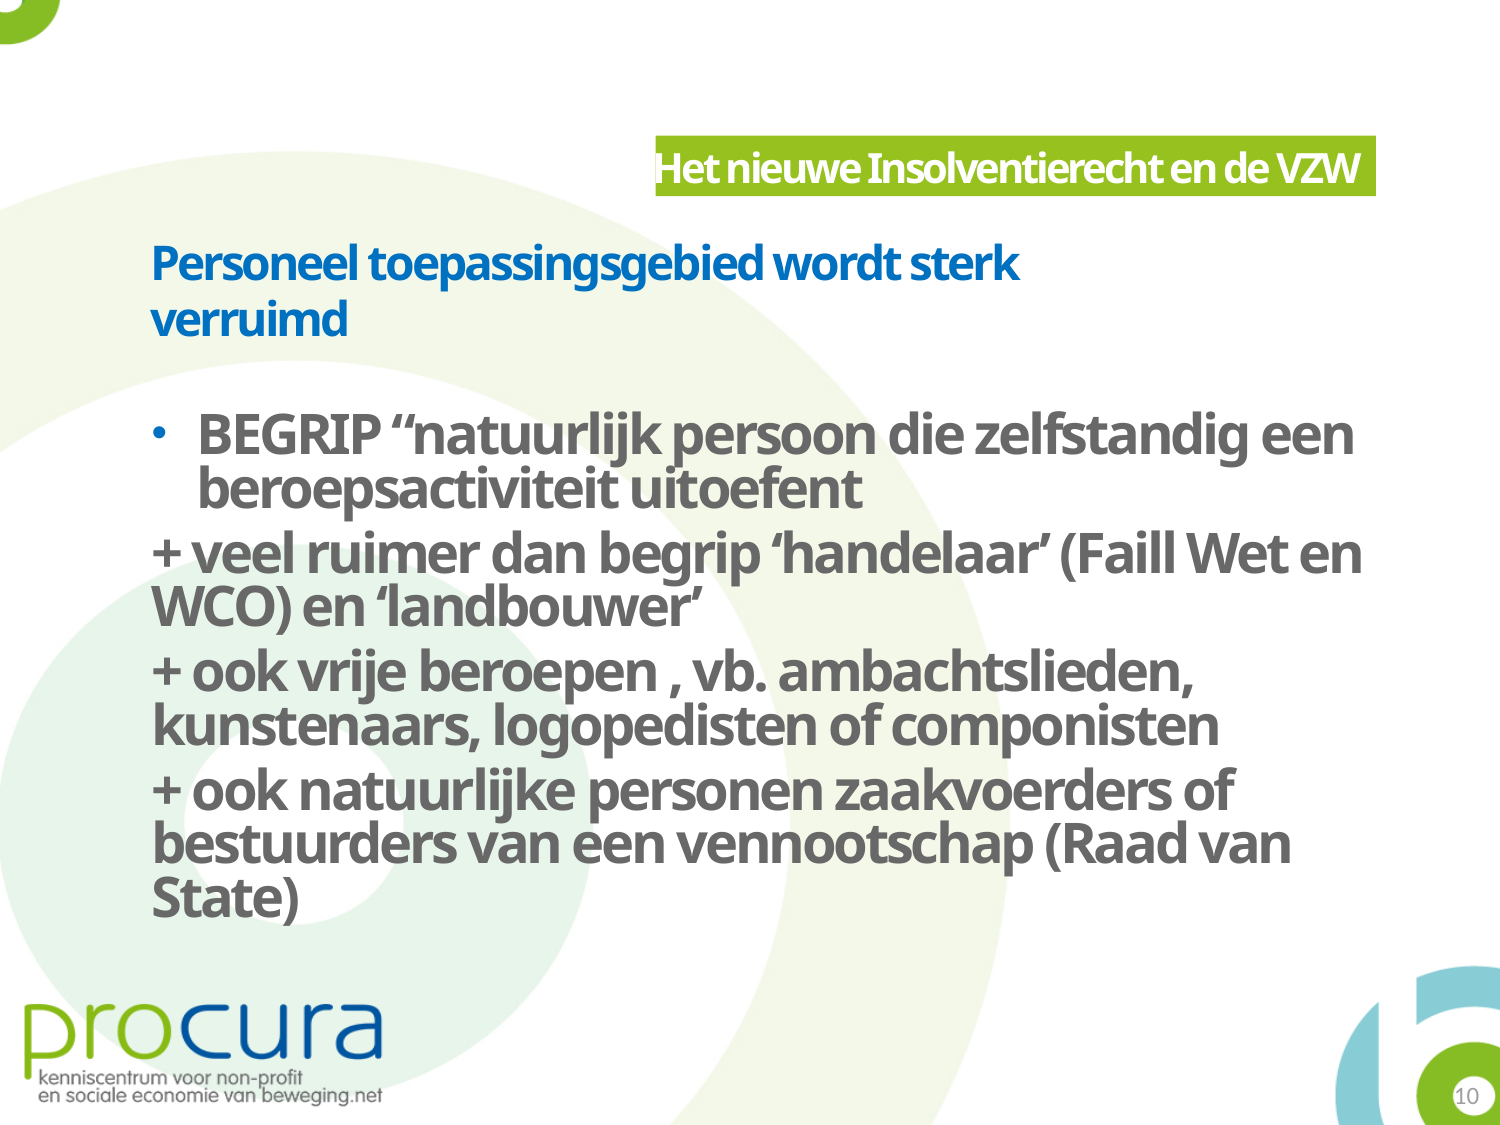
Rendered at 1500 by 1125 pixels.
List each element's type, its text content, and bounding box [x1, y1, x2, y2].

text_box [123, 16, 1500, 185]
text_box BEGRIP “natuurlijk persoon die zelfstandig een beroepsactiviteit uitoefent + veel ruimer dan begrip ‘handelaar’ (Faill Wet en WCO) en ‘landbouwer’ + ook vrije beroepen , vb. ambachtslieden, kunstenaars, logopedisten of componisten + ook natuurlijke personen zaakvoerders of bestuurders van een vennootschap (Raad van State) [64, 326, 1402, 939]
text_box Het nieuwe Insolventierecht en de VZW [171, 144, 1376, 205]
picture [0, 0, 1500, 1125]
text_box Personeel toepassingsgebied wordt sterk verruimd [135, 236, 1341, 355]
text_box 10 [1144, 1064, 1495, 1125]
